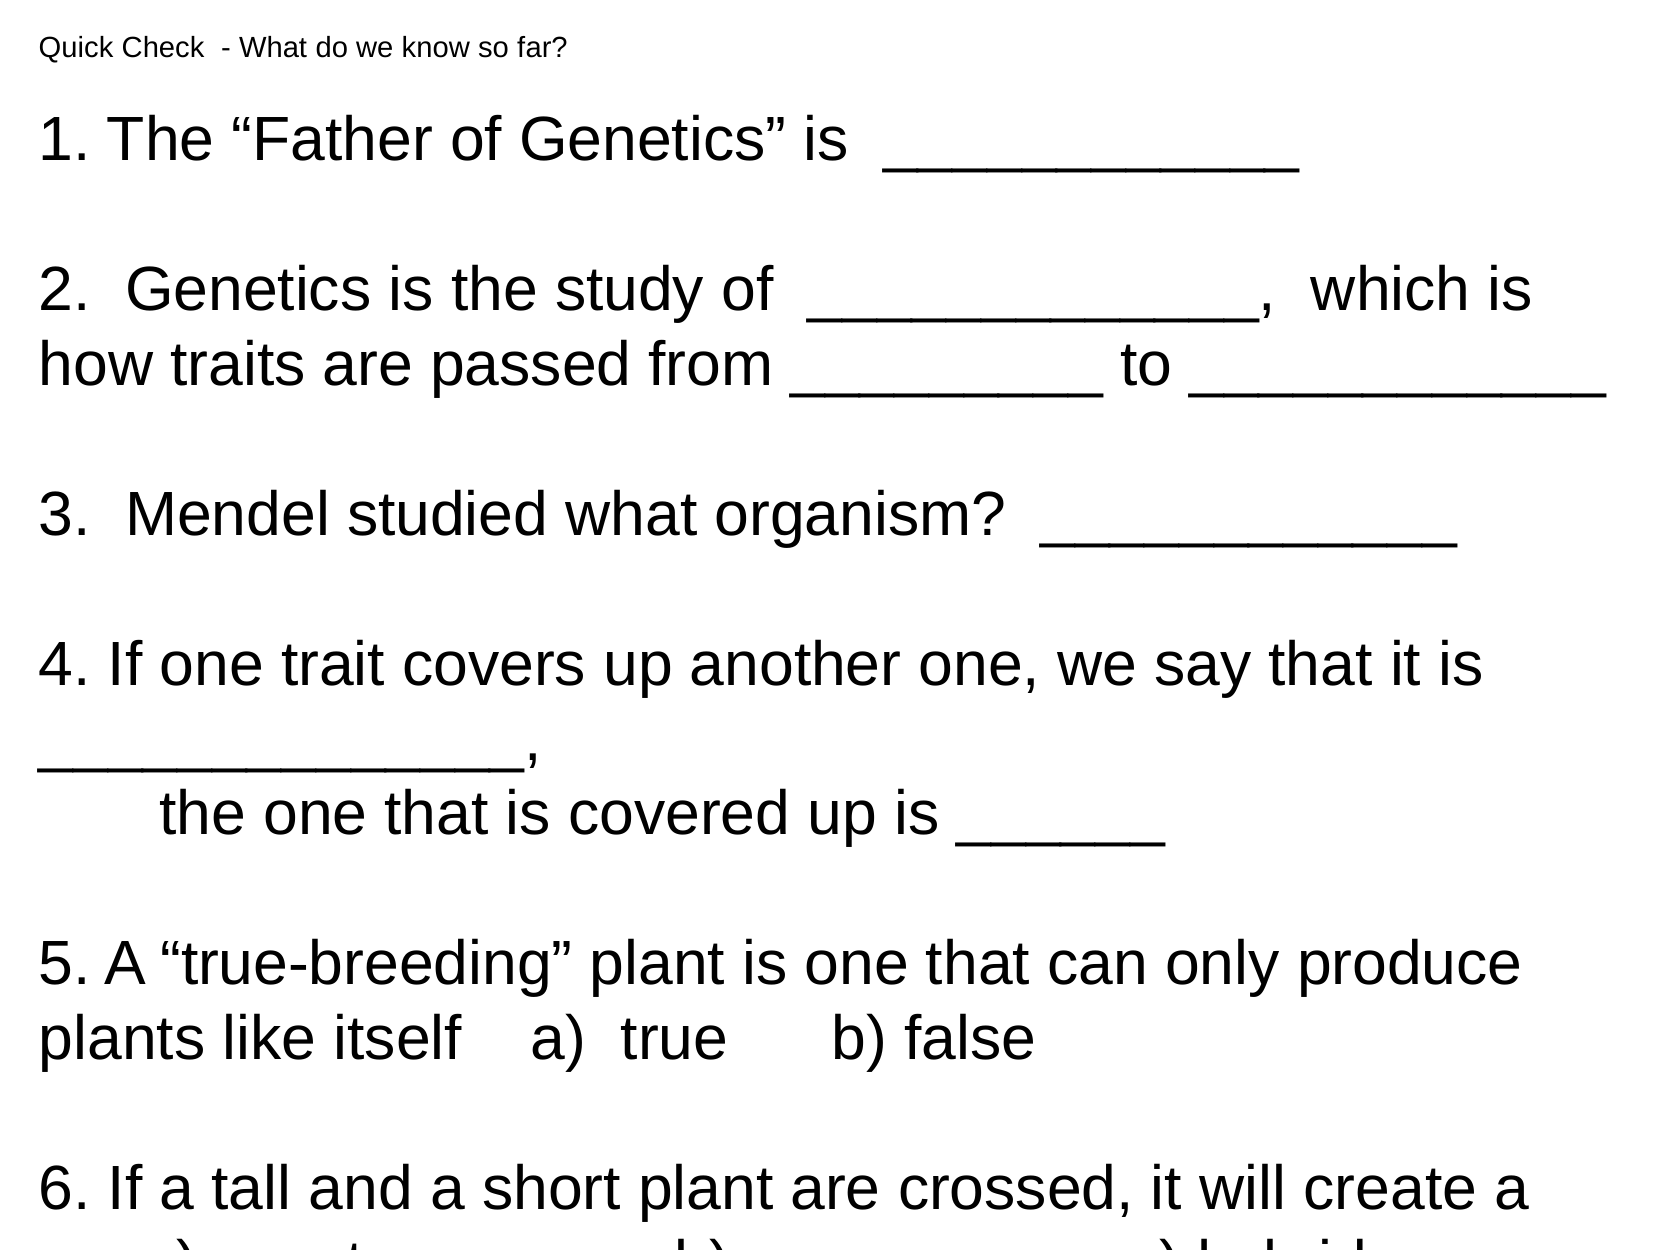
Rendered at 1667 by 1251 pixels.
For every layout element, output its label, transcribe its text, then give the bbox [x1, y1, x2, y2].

text_box Quick Check - What do we know so far? 1. The “Father of Genetics” is ____________ 2. Genetics is the study of _____________, which is how traits are passed from _________ to ____________ 3. Mendel studied what organism? ____________ 4. If one trait covers up another one, we say that it is ______________, the one that is covered up is ______ 5. A “true-breeding” plant is one that can only produce plants like itself a) true b) false 6. If a tall and a short plant are crossed, it will create a a) zygote b) gene c) hybrid [23, 13, 1642, 1227]
